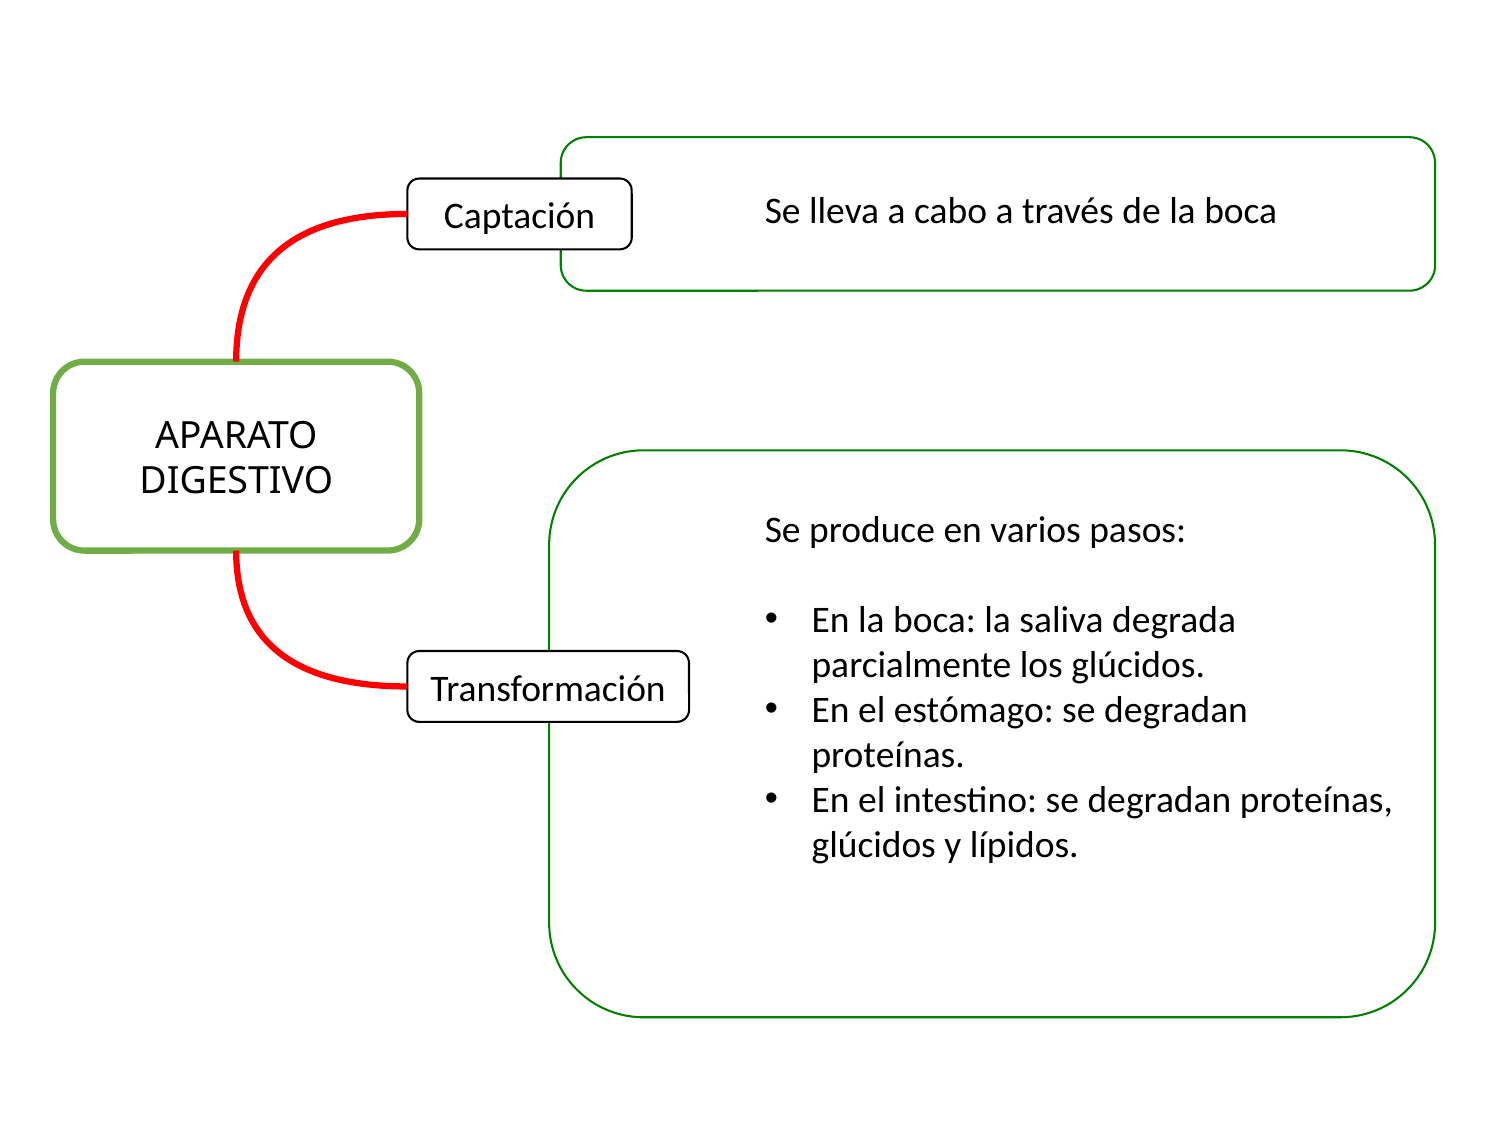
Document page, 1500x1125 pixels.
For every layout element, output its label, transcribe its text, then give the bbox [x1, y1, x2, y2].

text_box Se lleva a cabo a través de la boca [750, 178, 1388, 239]
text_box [253, 532, 390, 705]
text_box [548, 449, 1437, 1019]
text_box Captación [406, 177, 633, 251]
text_box Se produce en varios pasos: En la boca: la saliva degrada parcialmente los glúcidos. En el estómago: se degradan proteínas. En el intestino: se degradan proteínas, glúcidos y lípidos. [750, 497, 1412, 872]
text_box Transformación [406, 649, 691, 723]
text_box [247, 202, 396, 374]
text_box APARATO DIGESTIVO [52, 360, 421, 552]
text_box [559, 136, 1437, 292]
